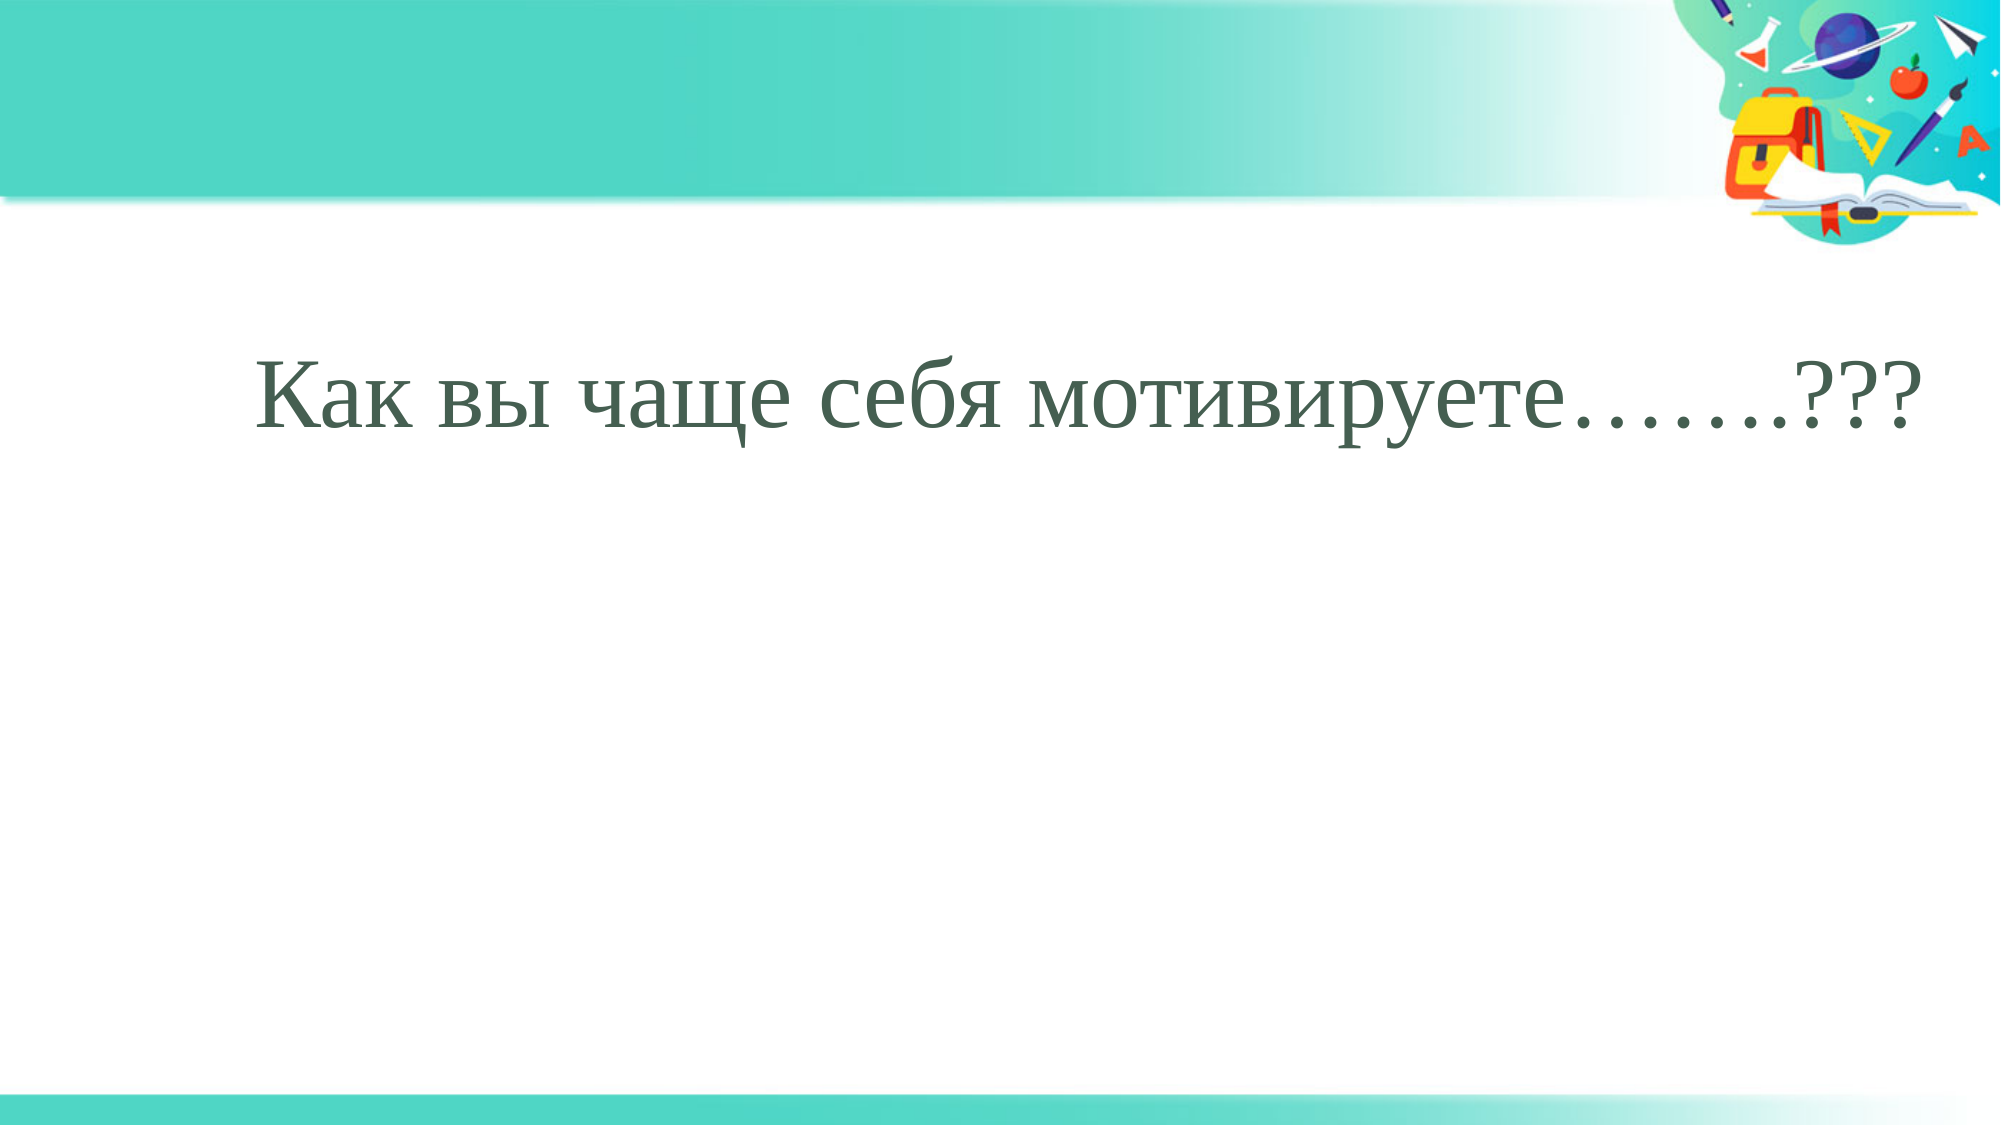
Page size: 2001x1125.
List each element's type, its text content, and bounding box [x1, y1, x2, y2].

list Как вы чаще себя мотивируете…….??? [239, 333, 1965, 1006]
picture [0, 0, 2001, 1125]
